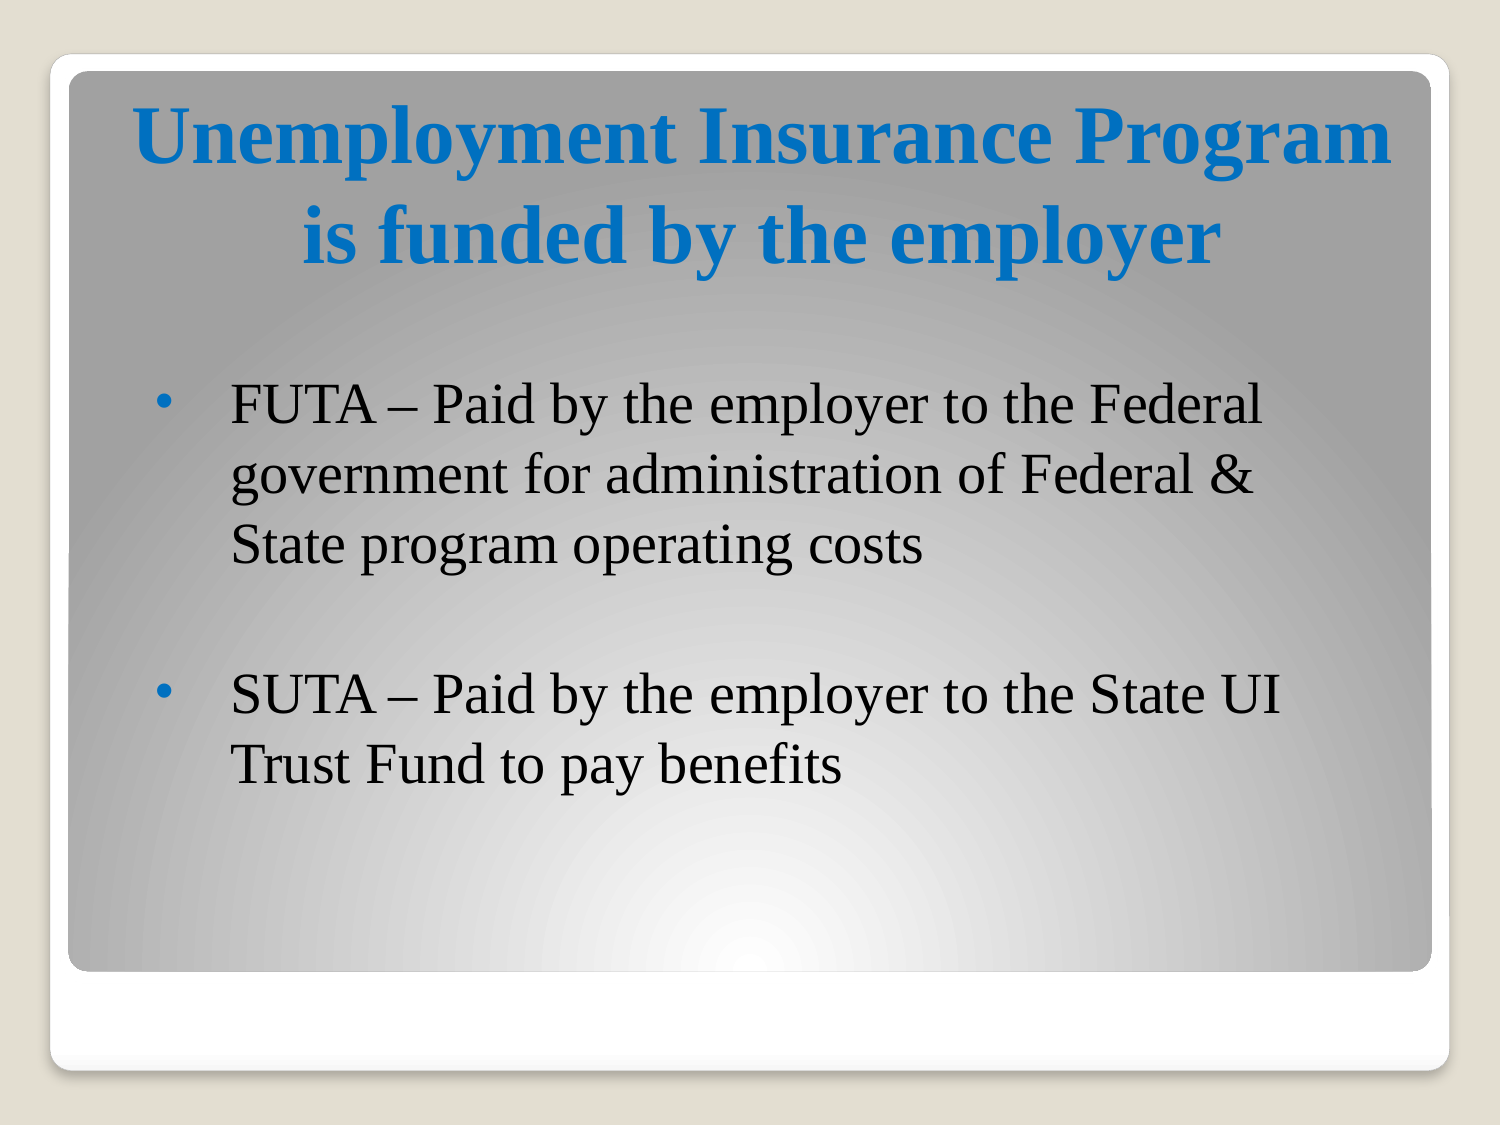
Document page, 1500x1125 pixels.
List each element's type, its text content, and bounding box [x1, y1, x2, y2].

title Unemployment Insurance Program is funded by the employer [99, 75, 1425, 288]
list FUTA – Paid by the employer to the Federal government for administration of Federal & State program operating costs SUTA – Paid by the employer to the State UI Trust Fund to pay benefits [124, 349, 1386, 916]
